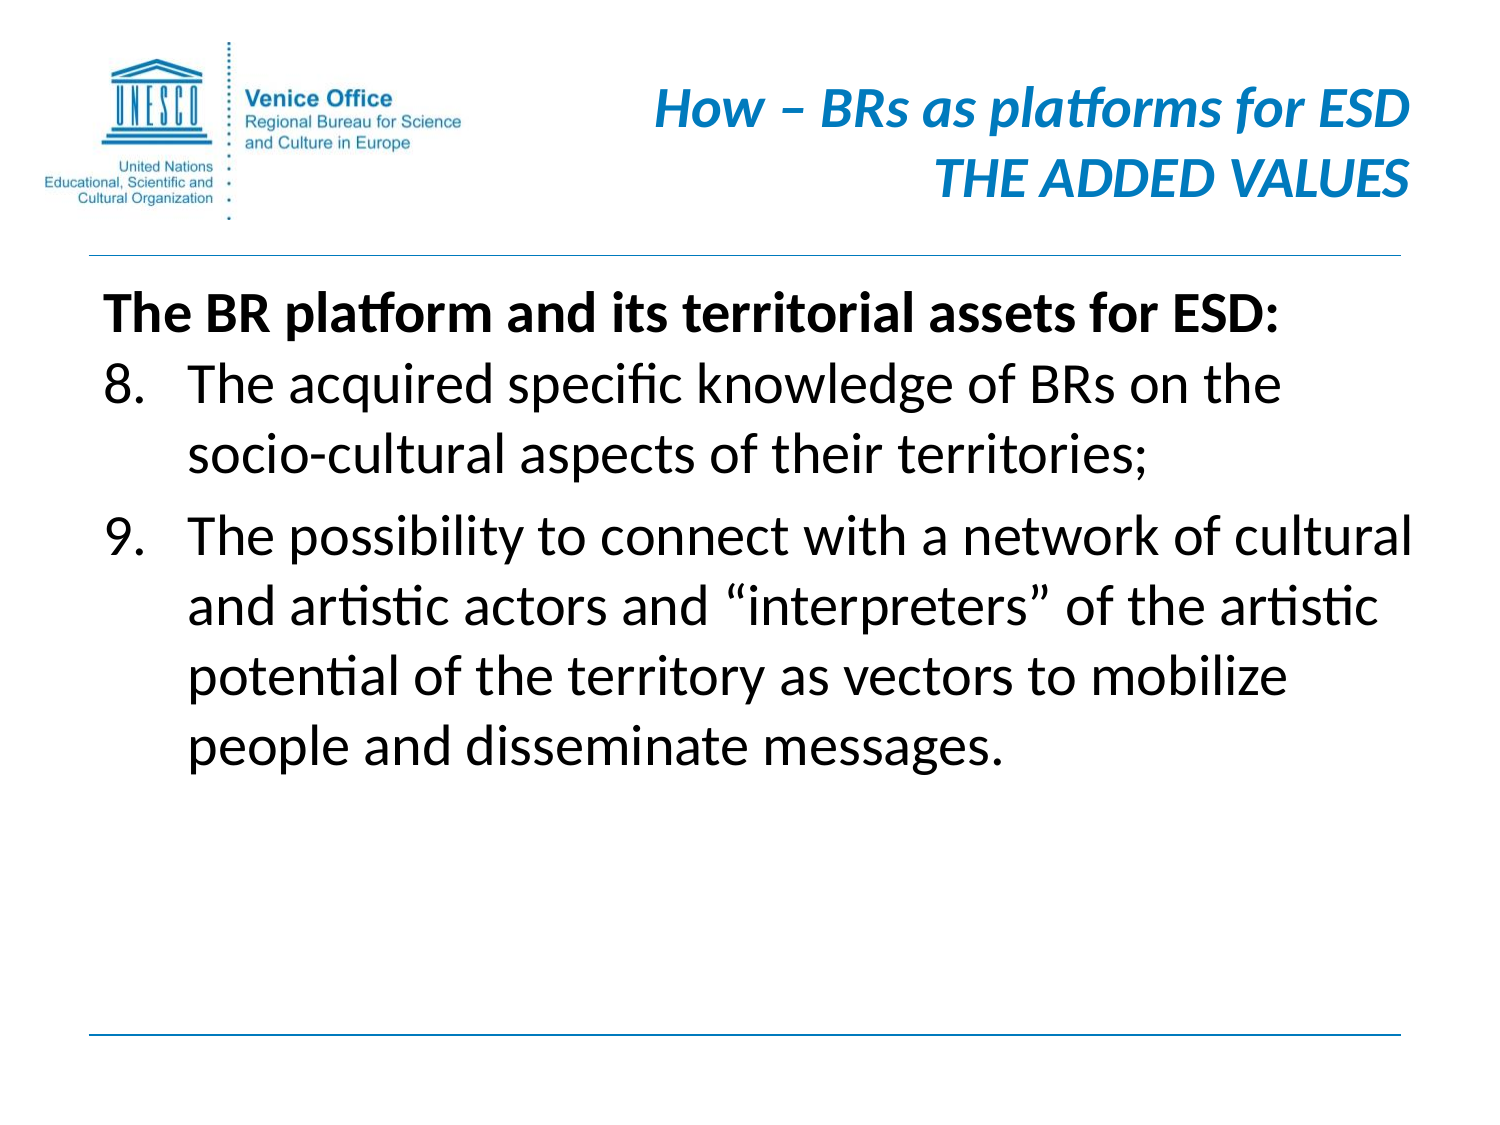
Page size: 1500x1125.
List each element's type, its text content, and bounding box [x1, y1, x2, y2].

text_box The acquired specific knowledge of BRs on the socio-cultural aspects of their territories; The possibility to connect with a network of cultural and artistic actors and “interpreters” of the artistic potential of the territory as vectors to mobilize people and disseminate messages. [88, 338, 1451, 1029]
title How – BRs as platforms for ESD THE ADDED VALUES [506, 45, 1425, 233]
picture [29, 42, 507, 220]
text_box The BR platform and its territorial assets for ESD: [88, 267, 1388, 338]
